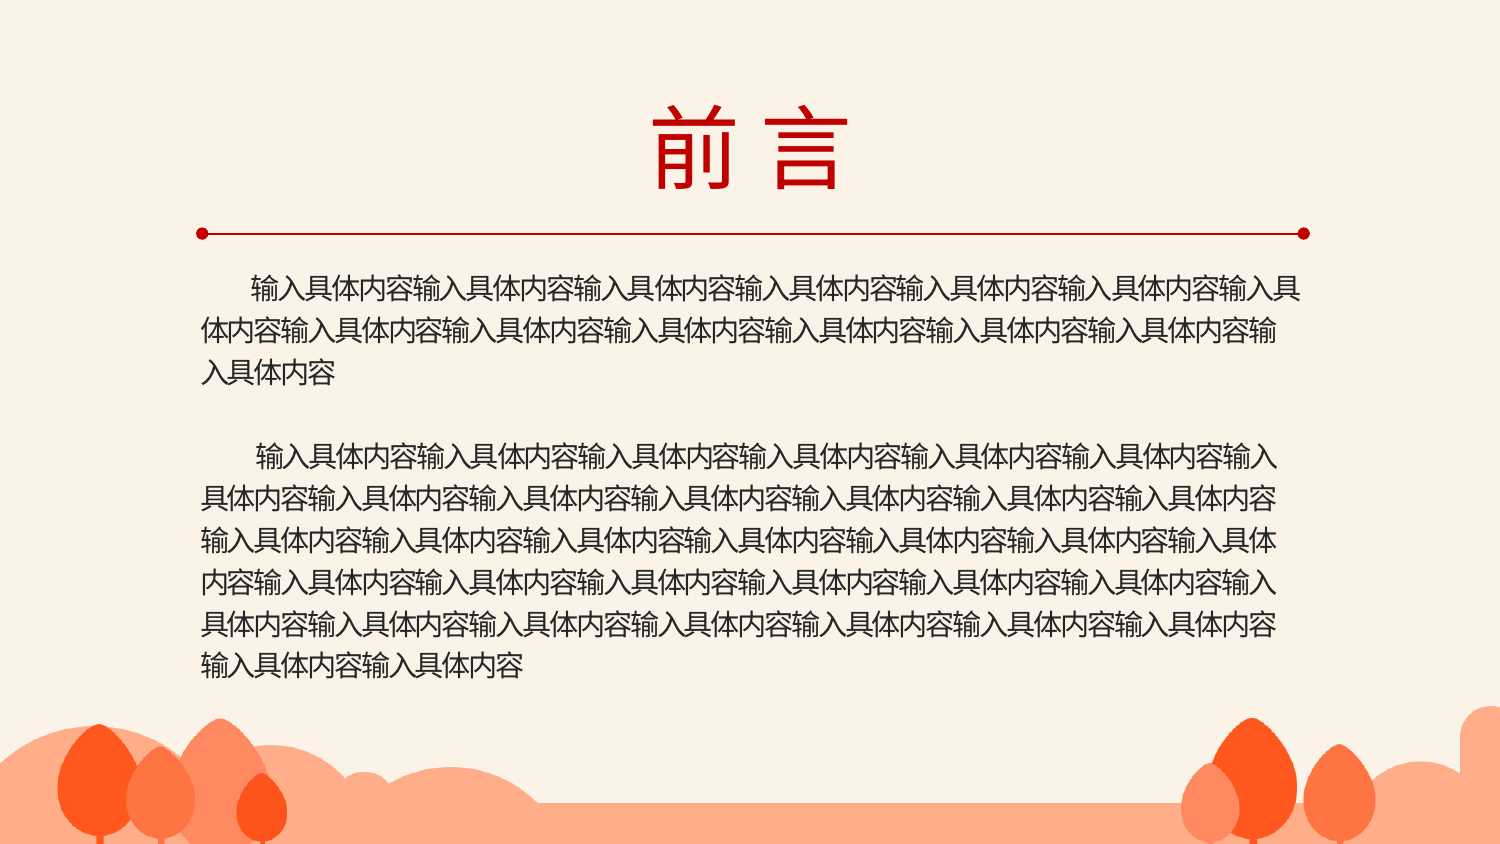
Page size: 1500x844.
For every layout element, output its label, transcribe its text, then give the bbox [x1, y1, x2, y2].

text_box 输入具体内容输入具体内容输入具体内容输入具体内容输入具体内容输入具体内容输入具体内容输入具体内容输入具体内容输入具体内容输入具体内容输入具体内容输入具体内容输入具体内容 输入具体内容输入具体内容输入具体内容输入具体内容输入具体内容输入具体内容输入具体内容输入具体内容输入具体内容输入具体内容输入具体内容输入具体内容输入具体内容输入具体内容输入具体内容输入具体内容输入具体内容输入具体内容输入具体内容输入具体内容输入具体内容输入具体内容输入具体内容输入具体内容输入具体内容输入具体内容输入具体内容输入具体内容输入具体内容输入具体内容输入具体内容输入具体内容输入具体内容输入具体内容输入具体内容 [188, 257, 1312, 689]
text_box 前 言 [599, 85, 901, 207]
picture [0, 0, 1500, 844]
